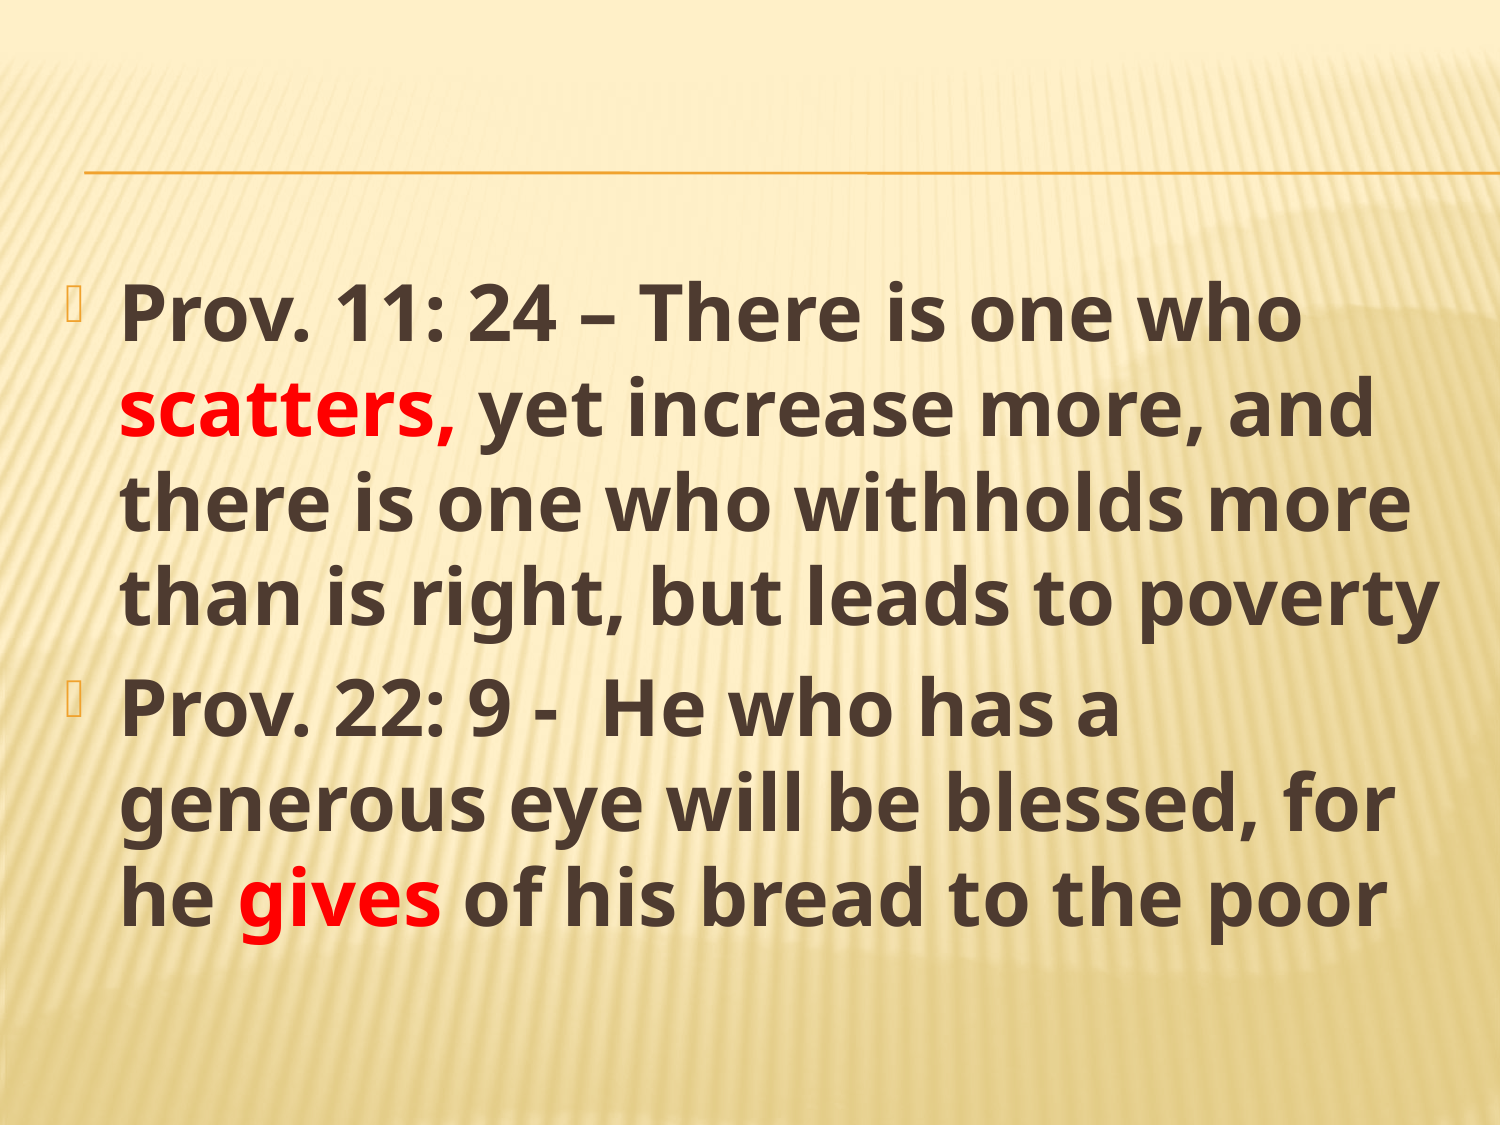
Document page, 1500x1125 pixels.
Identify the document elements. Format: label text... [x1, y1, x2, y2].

list Prov. 11: 24 – There is one who scatters, yet increase more, and there is one who withholds more than is right, but leads to poverty Prov. 22: 9 - He who has a generous eye will be blessed, for he gives of his bread to the poor [50, 254, 1475, 998]
